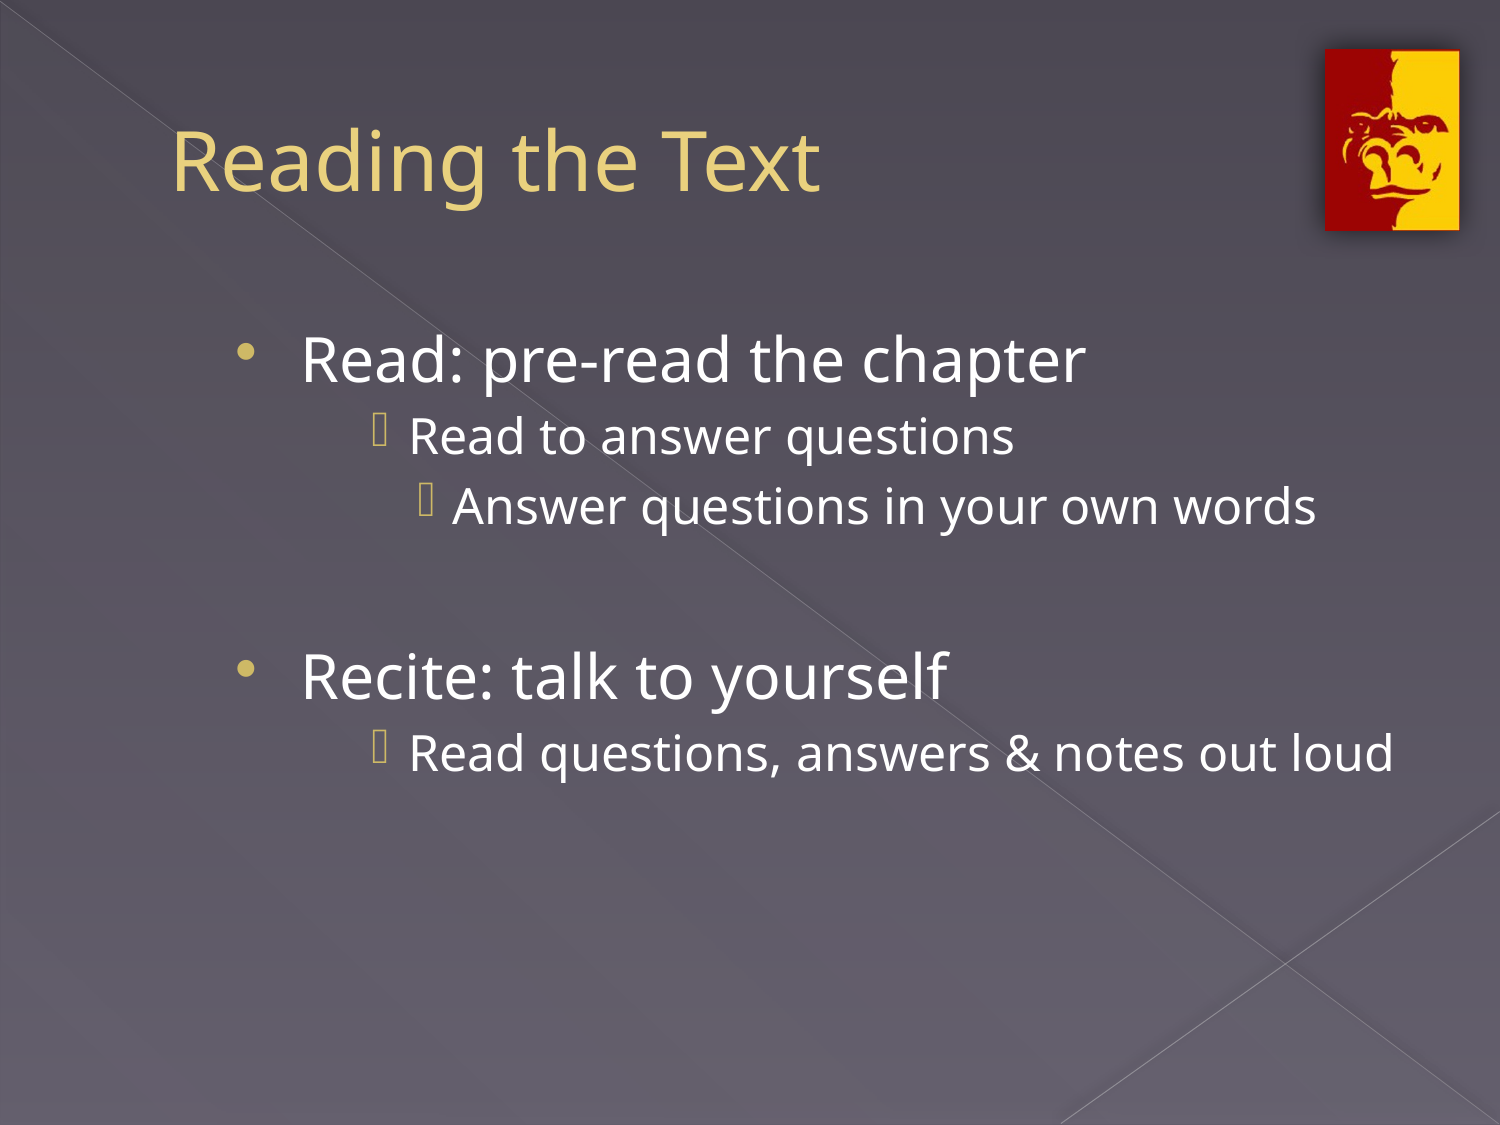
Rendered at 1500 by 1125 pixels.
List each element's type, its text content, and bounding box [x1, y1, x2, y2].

picture [1324, 49, 1460, 232]
title Reading the Text [75, 43, 1425, 274]
list Read: pre-read the chapter Read to answer questions Answer questions in your own words Recite: talk to yourself Read questions, answers & notes out loud [212, 312, 1443, 1050]
